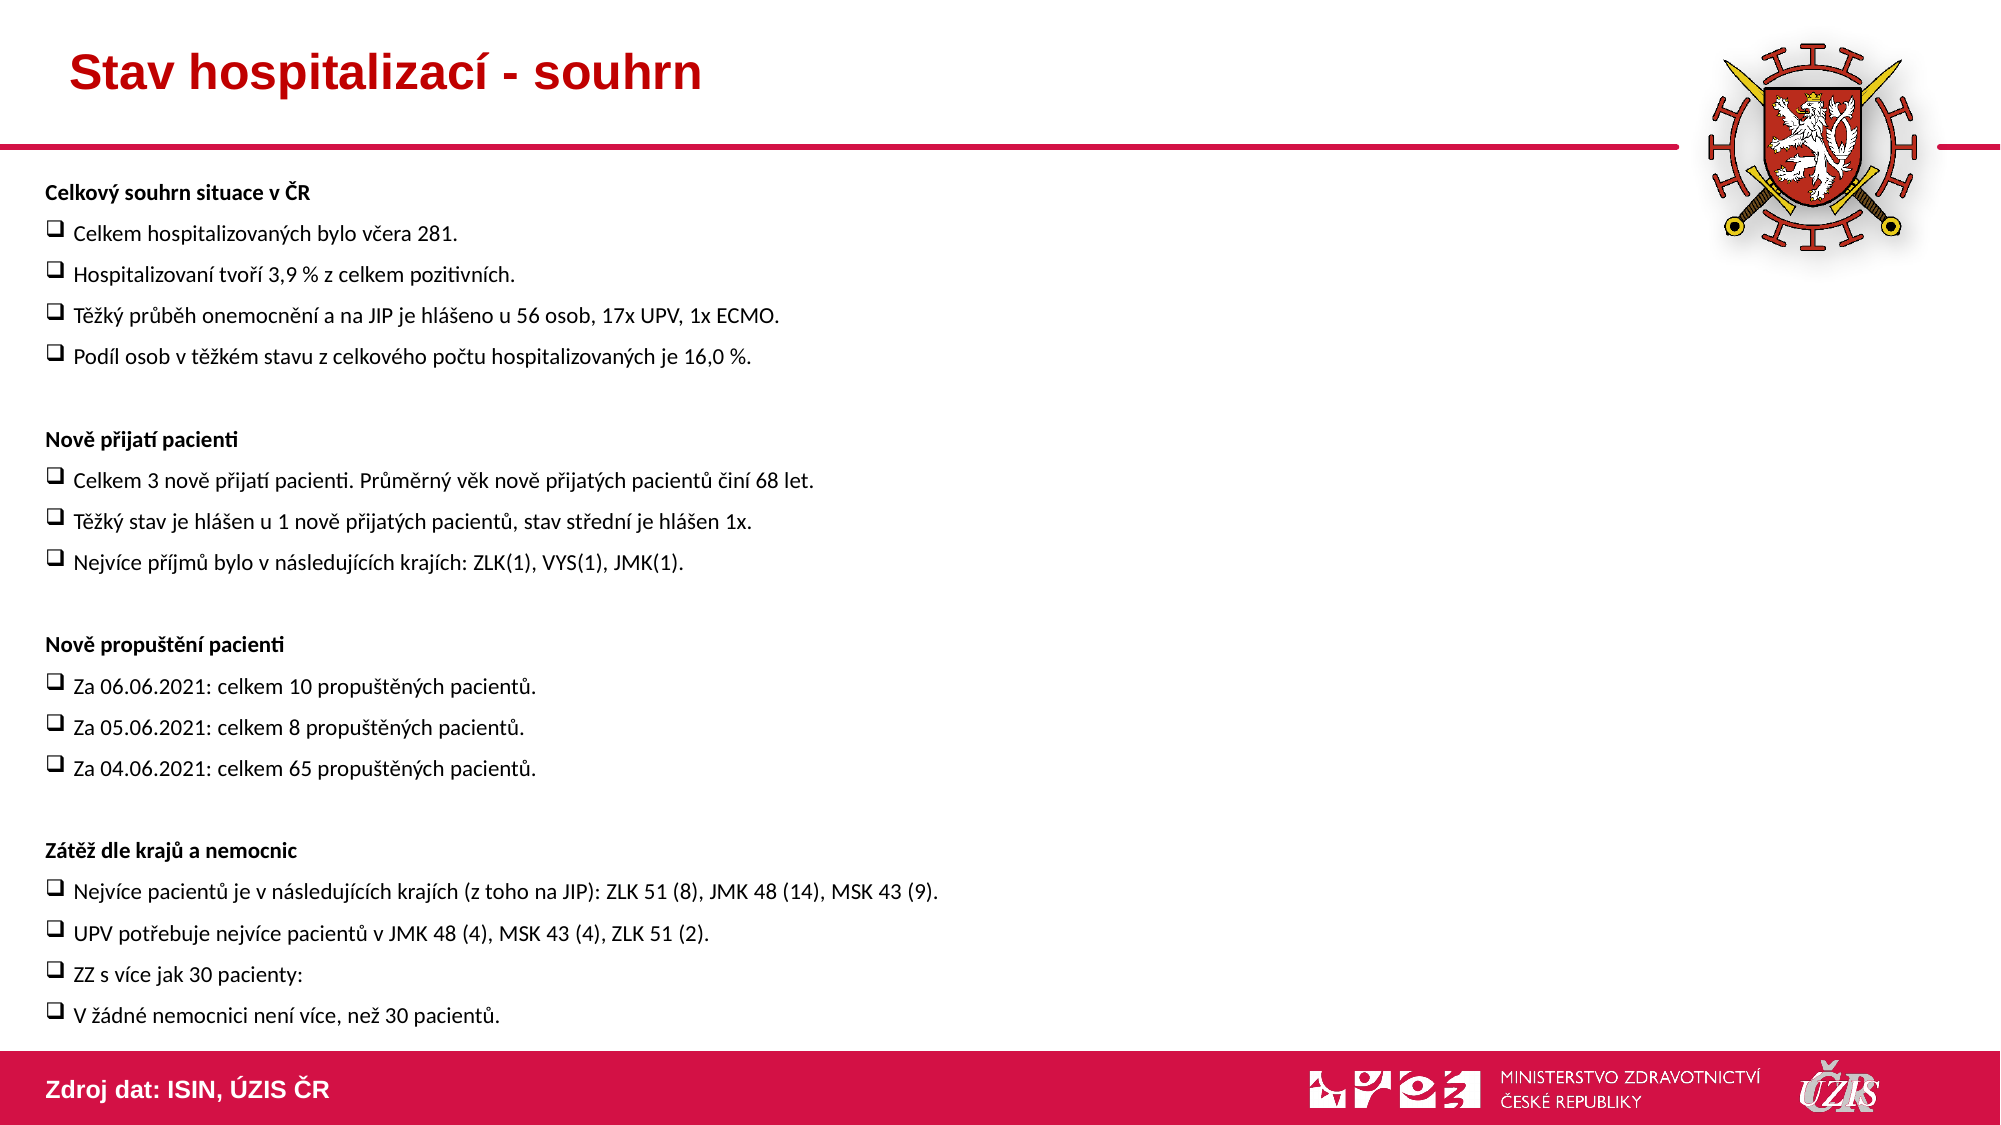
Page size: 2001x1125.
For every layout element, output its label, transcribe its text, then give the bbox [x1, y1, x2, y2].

picture [1308, 1068, 1762, 1108]
picture [1778, 1050, 1901, 1125]
picture [1702, 37, 1923, 257]
text_box Celkový souhrn situace v ČR Celkem hospitalizovaných bylo včera 281. Hospitalizovaní tvoří 3,9 % z celkem pozitivních. Těžký průběh onemocnění a na JIP je hlášeno u 56 osob, 17x UPV, 1x ECMO. Podíl osob v těžkém stavu z celkového počtu hospitalizovaných je 16,0 %. Nově přijatí pacienti Celkem 3 nově přijatí pacienti. Průměrný věk nově přijatých pacientů činí 68 let. Těžký stav je hlášen u 1 nově přijatých pacientů, stav střední je hlášen 1x. Nejvíce příjmů bylo v následujících krajích: ZLK(1), VYS(1), JMK(1). Nově propuštění pacienti Za 06.06.2021: celkem 10 propuštěných pacientů. Za 05.06.2021: celkem 8 propuštěných pacientů. Za 04.06.2021: celkem 65 propuštěných pacientů. Zátěž dle krajů a nemocnic Nejvíce pacientů je v následujících krajích (z toho na JIP): ZLK 51 (8), JMK 48 (14), MSK 43 (9). UPV potřebuje nejvíce pacientů v JMK 48 (4), MSK 43 (4), ZLK 51 (2). ZZ s více jak 30 pacienty: V žádné nemocnici není více, než 30 pacientů. [30, 156, 1639, 1036]
title Stav hospitalizací - souhrn [54, 0, 1677, 147]
text_box Zdroj dat: ISIN, ÚZIS ČR [30, 1066, 368, 1112]
